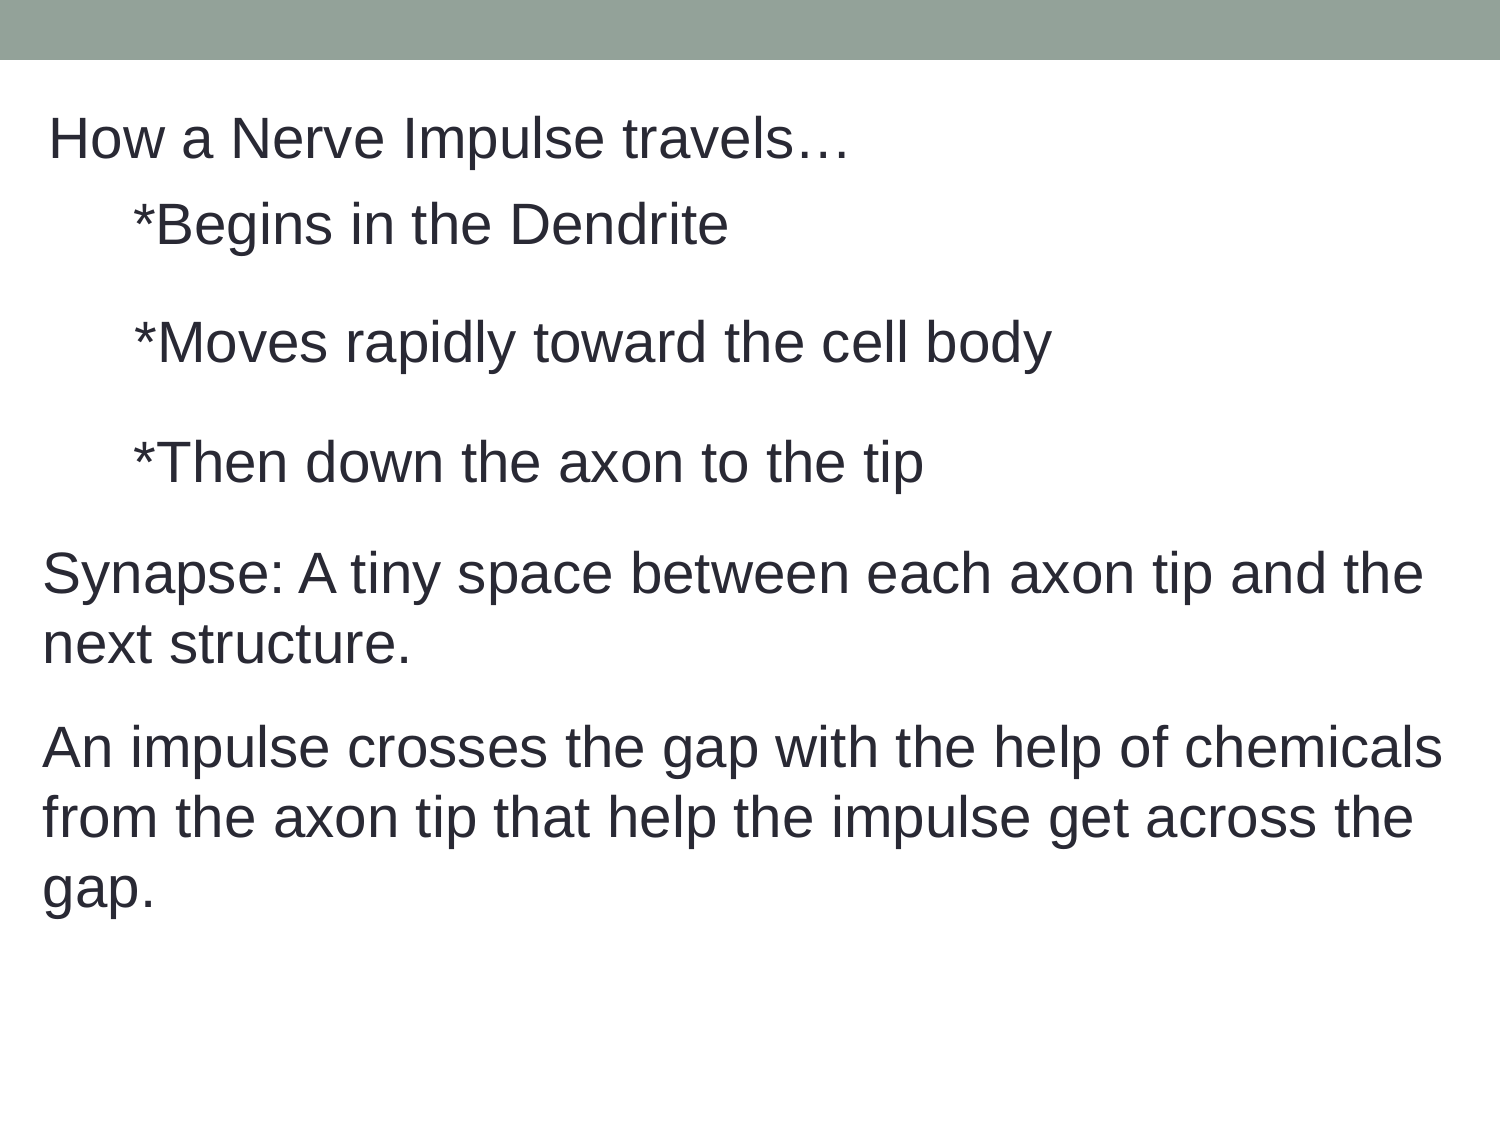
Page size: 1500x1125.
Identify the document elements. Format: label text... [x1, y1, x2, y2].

text_box *Then down the axon to the tip [119, 416, 942, 502]
text_box An impulse crosses the gap with the help of chemicals from the axon tip that help the impulse get across the gap. [28, 701, 1477, 927]
text_box Synapse: A tiny space between each axon tip and the next structure. [27, 527, 1458, 683]
text_box How a Nerve Impulse travels… [33, 92, 869, 178]
text_box *Moves rapidly toward the cell body [119, 296, 1069, 381]
text_box *Begins in the Dendrite [118, 178, 746, 264]
